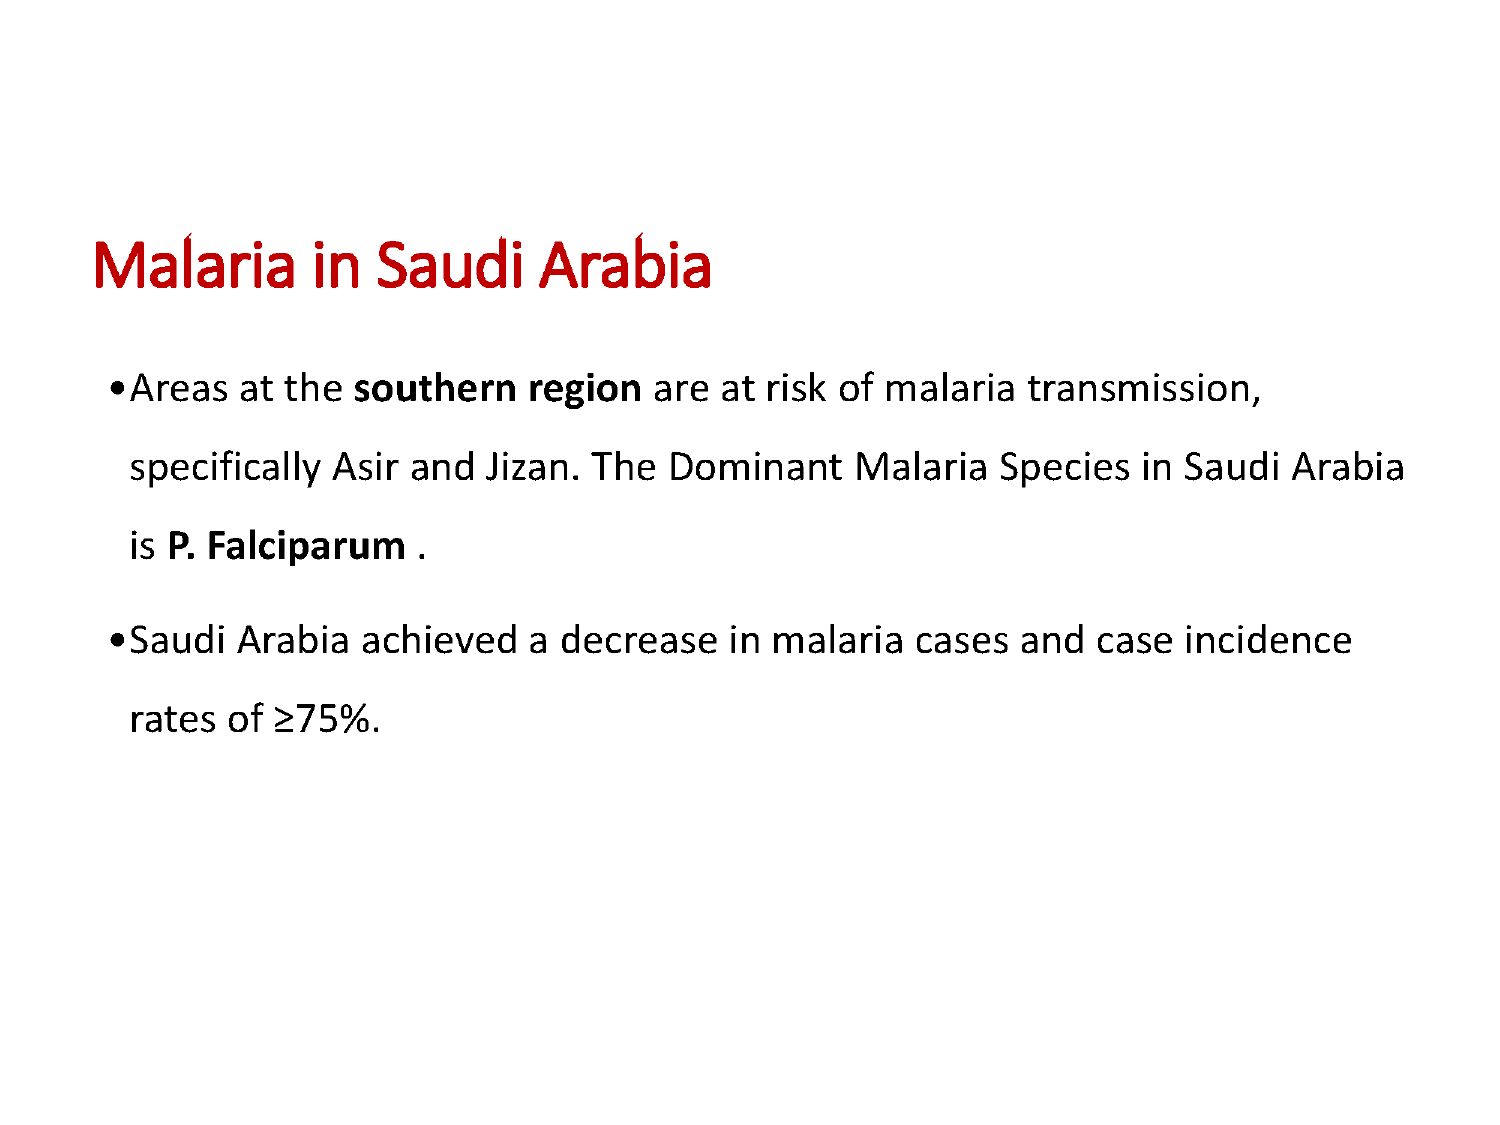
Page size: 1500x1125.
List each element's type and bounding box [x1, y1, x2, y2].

picture [0, 141, 1500, 987]
